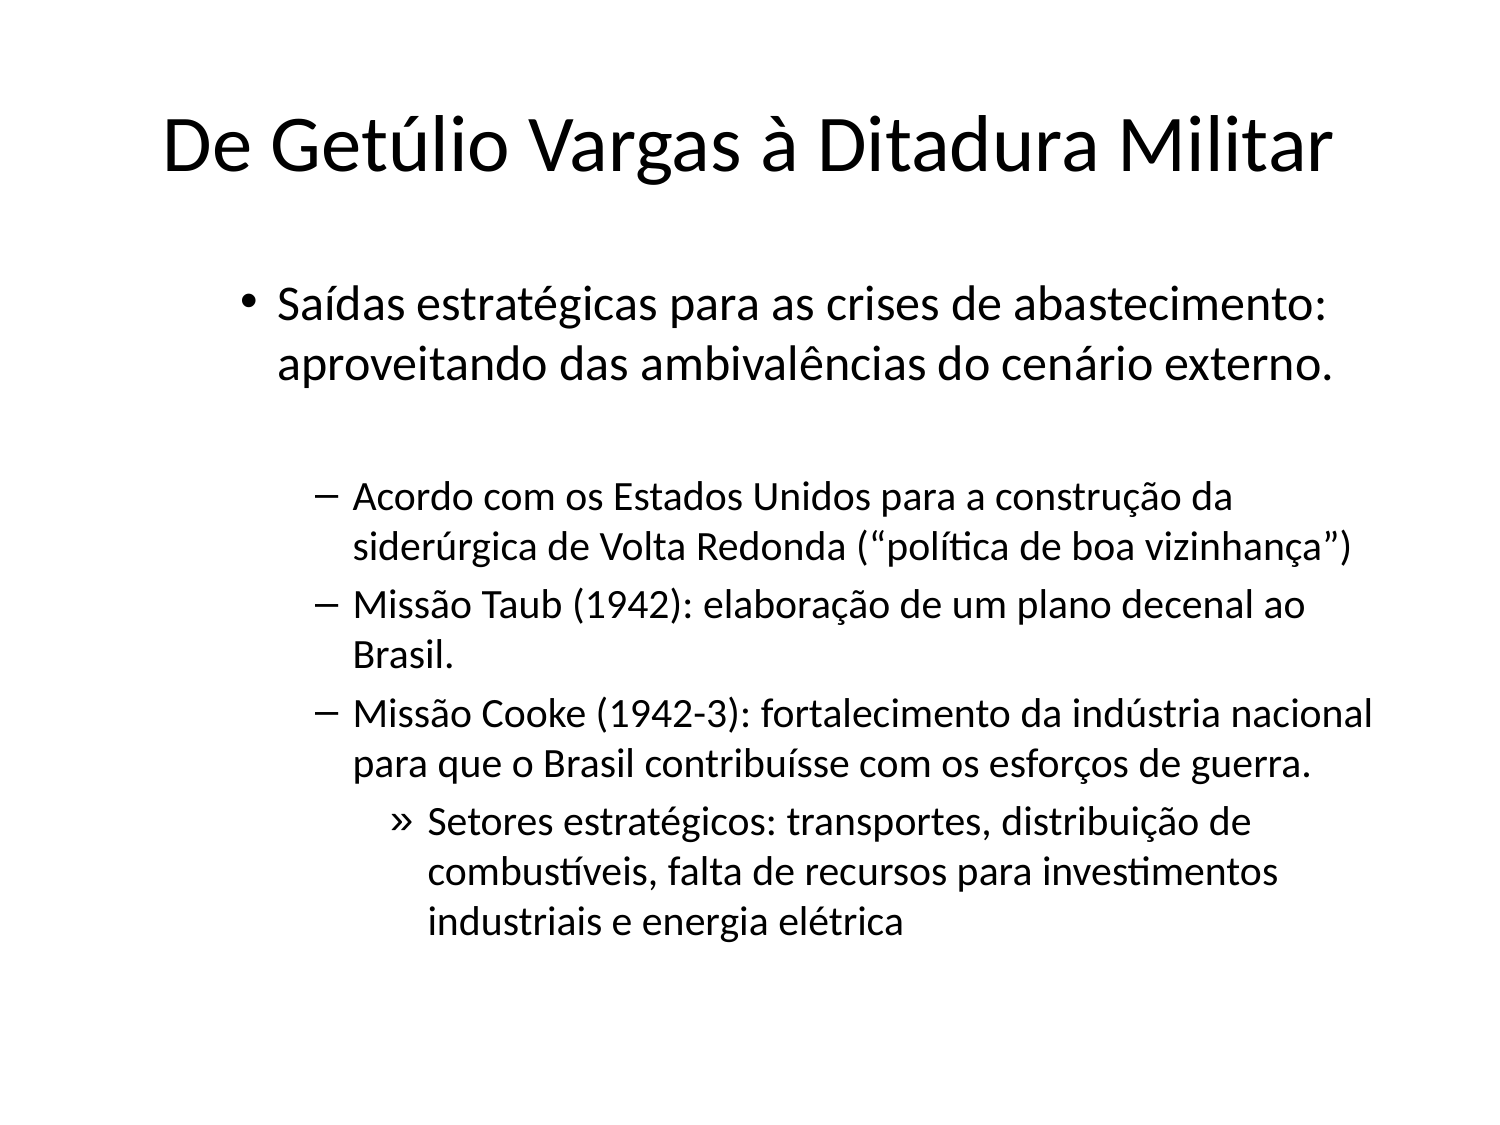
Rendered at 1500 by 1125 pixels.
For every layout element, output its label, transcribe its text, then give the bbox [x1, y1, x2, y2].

title De Getúlio Vargas à Ditadura Militar [75, 45, 1425, 233]
list Saídas estratégicas para as crises de abastecimento: aproveitando das ambivalências do cenário externo. Acordo com os Estados Unidos para a construção da siderúrgica de Volta Redonda (“política de boa vizinhança”) Missão Taub (1942): elaboração de um plano decenal ao Brasil. Missão Cooke (1942-3): fortalecimento da indústria nacional para que o Brasil contribuísse com os esforços de guerra. Setores estratégicos: transportes, distribuição de combustíveis, falta de recursos para investimentos industriais e energia elétrica [75, 262, 1425, 1005]
